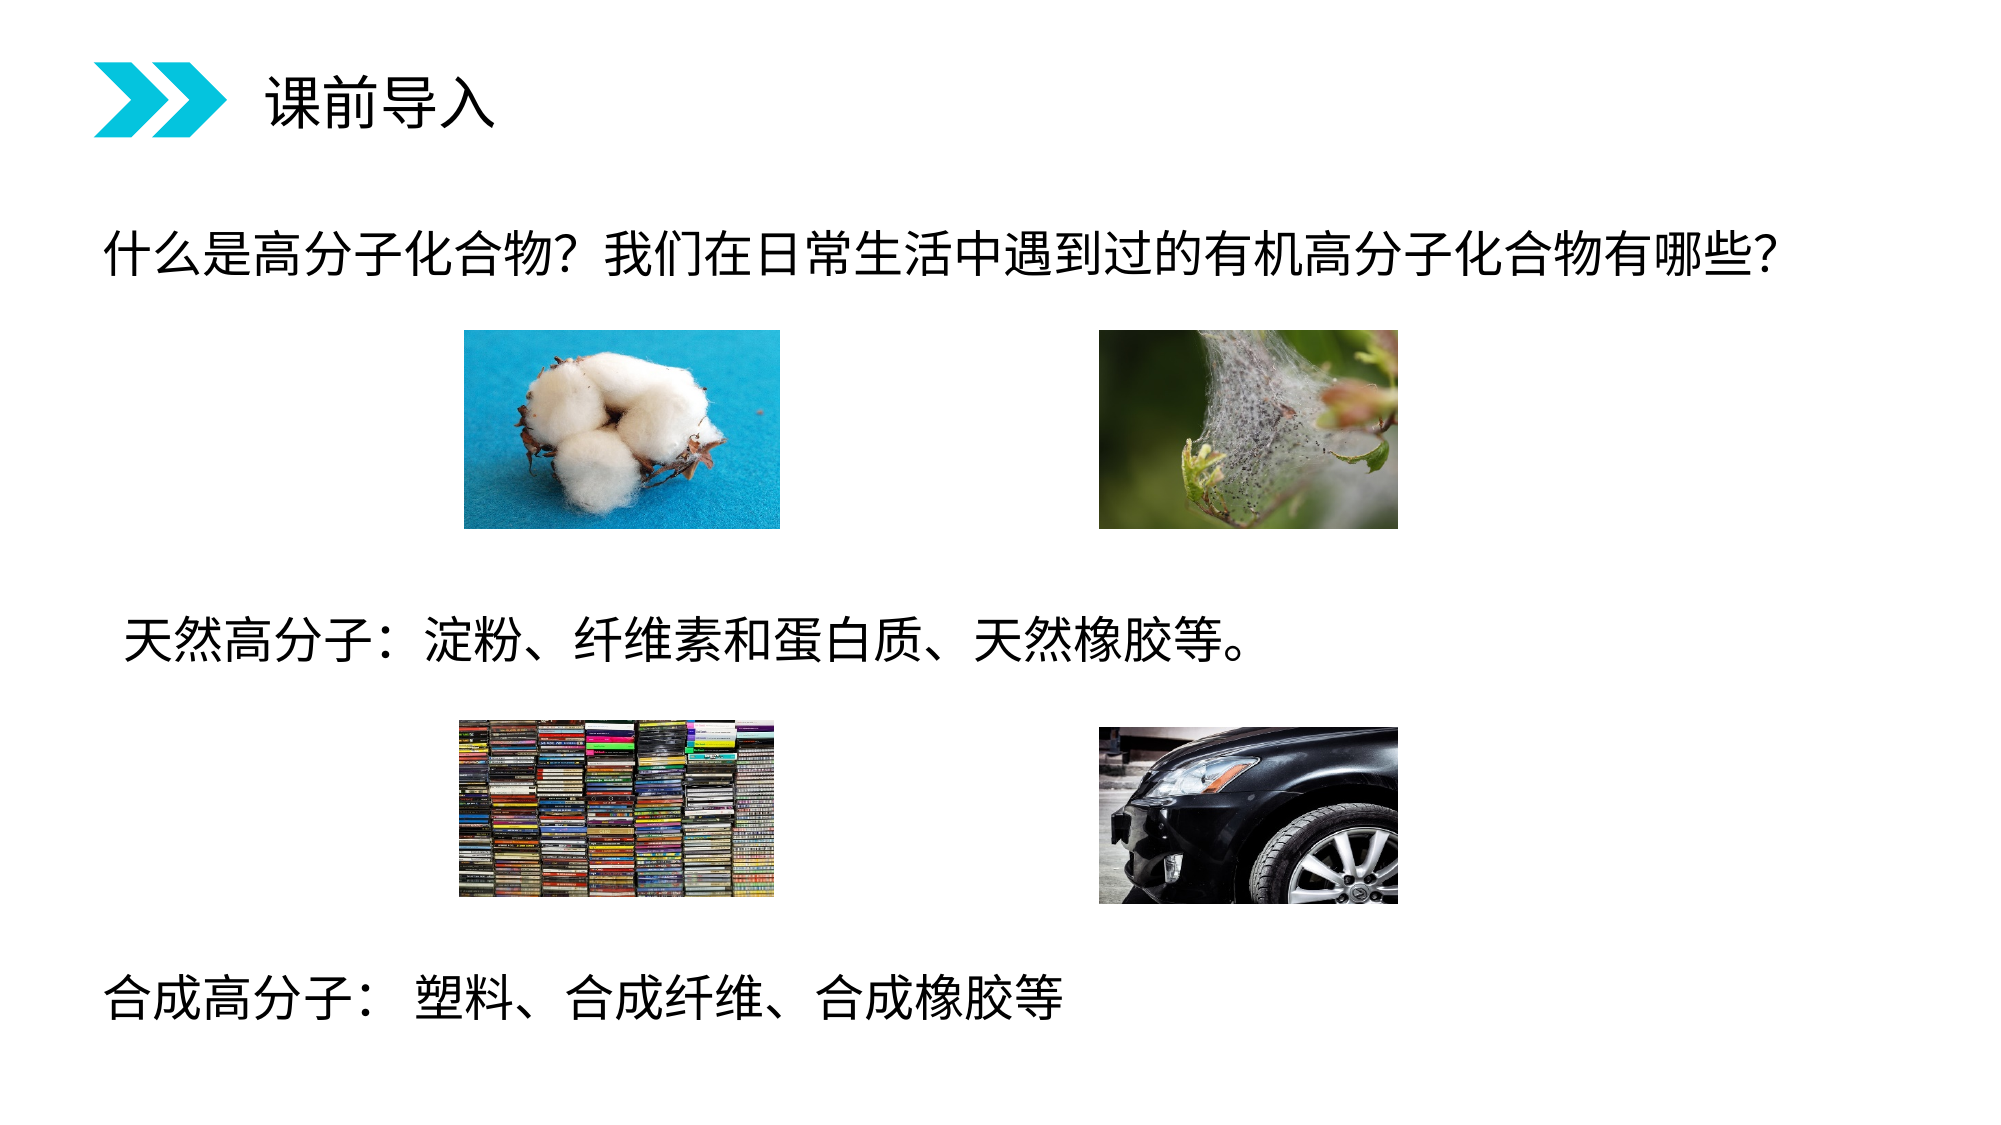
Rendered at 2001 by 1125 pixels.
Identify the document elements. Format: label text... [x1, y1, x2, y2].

text_box 合成高分子： 塑料、合成纤维、合成橡胶等 [88, 958, 1459, 1034]
text_box 天然高分子：淀粉、纤维素和蛋白质、天然橡胶等。 [108, 601, 1535, 676]
picture [459, 720, 774, 897]
text_box 什么是高分子化合物？我们在日常生活中遇到过的有机高分子化合物有哪些？ [88, 185, 1890, 291]
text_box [464, 330, 1398, 529]
text_box 课前导入 [248, 66, 1088, 137]
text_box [504, 705, 1398, 916]
